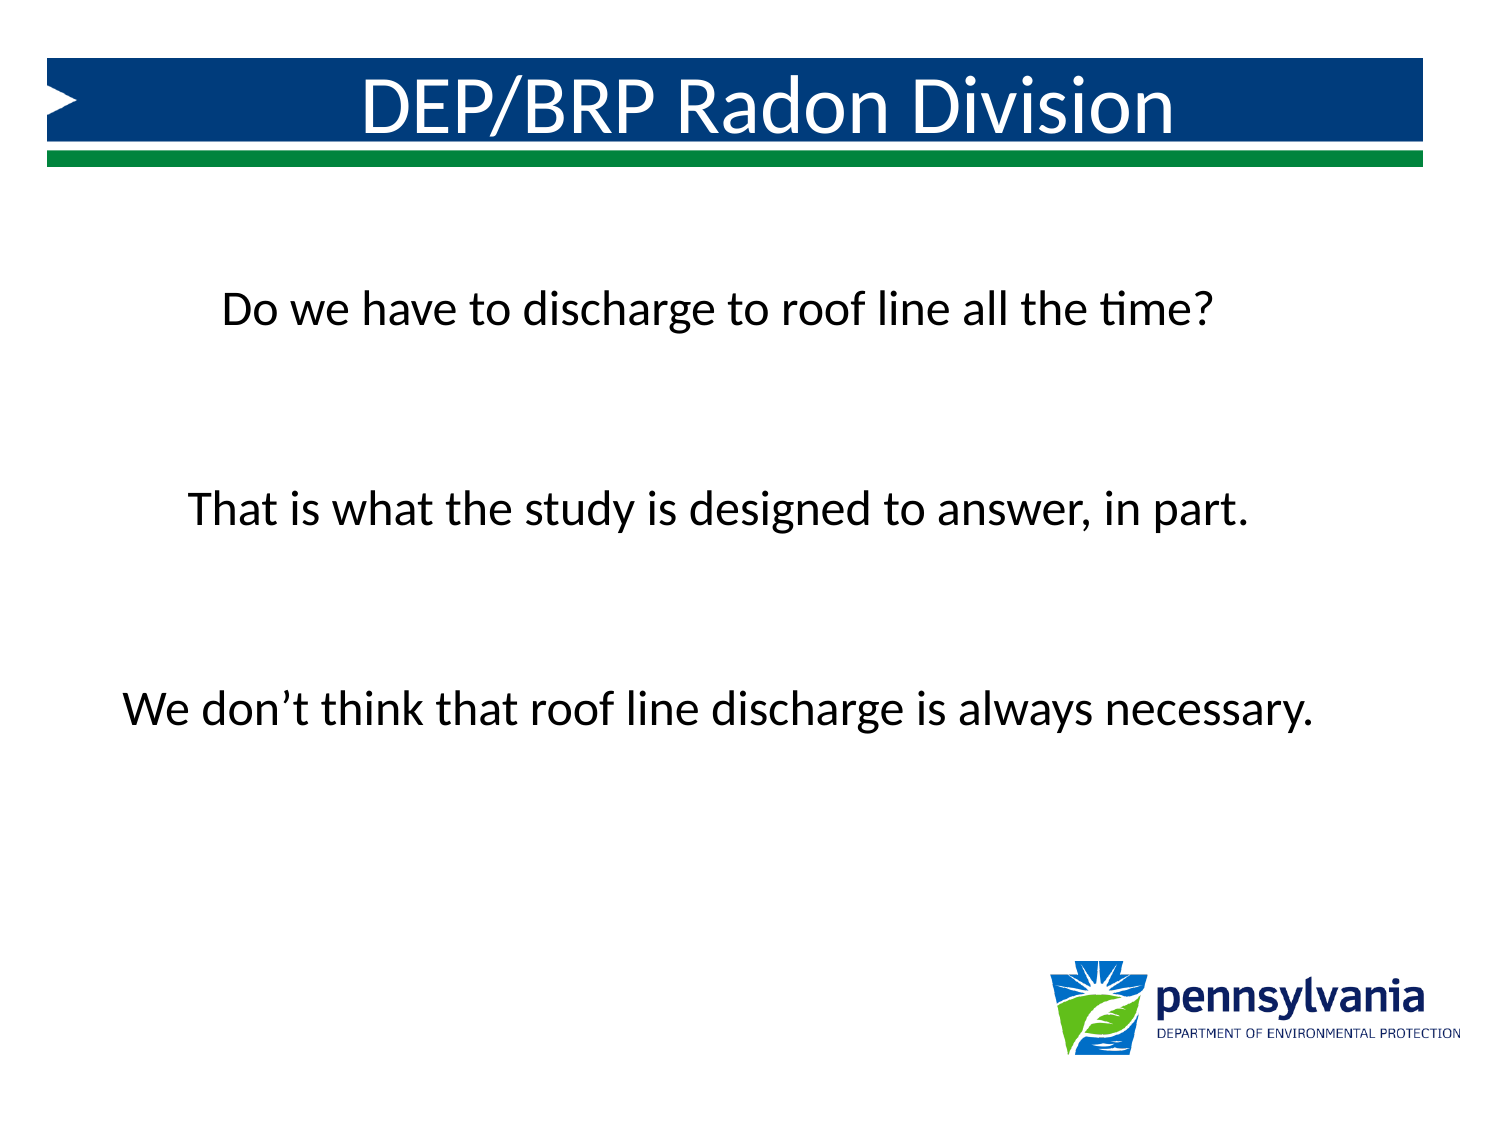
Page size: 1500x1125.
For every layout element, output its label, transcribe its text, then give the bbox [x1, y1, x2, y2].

list Do we have to discharge to roof line all the time? That is what the study is designed to answer, in part. We don’t think that roof line discharge is always necessary. [75, 237, 1363, 988]
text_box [47, 58, 1423, 167]
picture [1049, 961, 1460, 1055]
